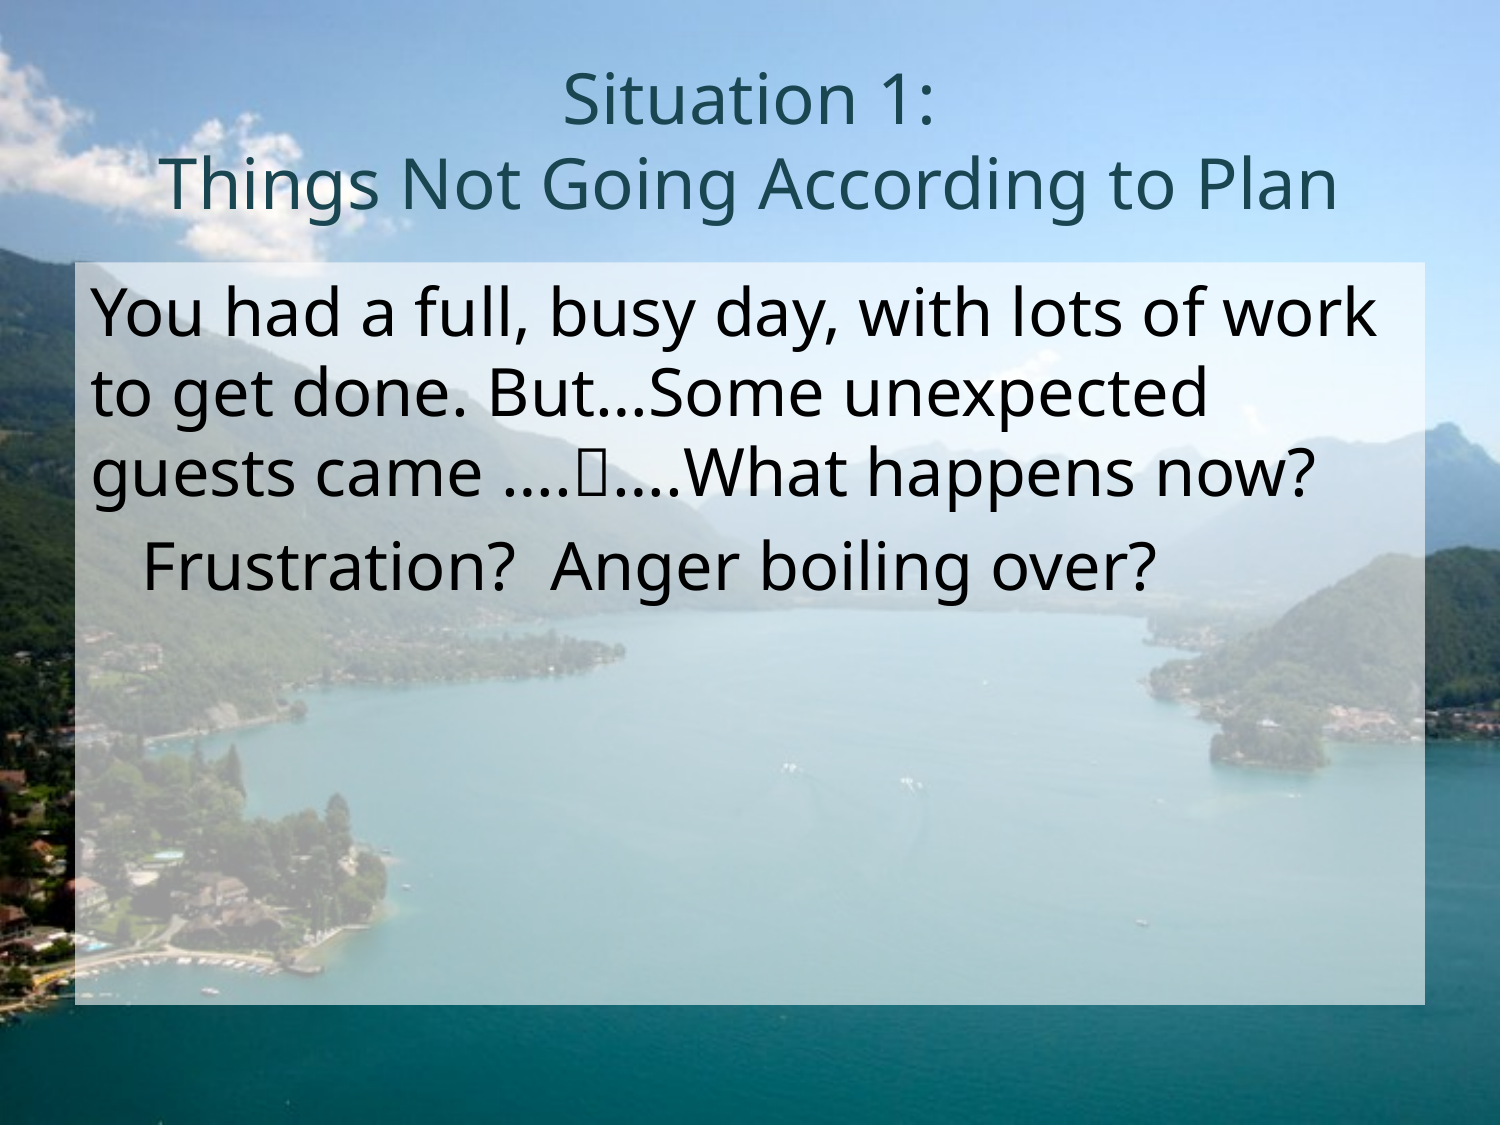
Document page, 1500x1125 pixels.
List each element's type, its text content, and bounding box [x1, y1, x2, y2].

list You had a full, busy day, with lots of work to get done. But…Some unexpected guests came ….….What happens now? Frustration? Anger boiling over? [75, 262, 1425, 1005]
picture [0, 0, 1500, 1125]
title Situation 1: Things Not Going According to Plan [75, 45, 1425, 233]
